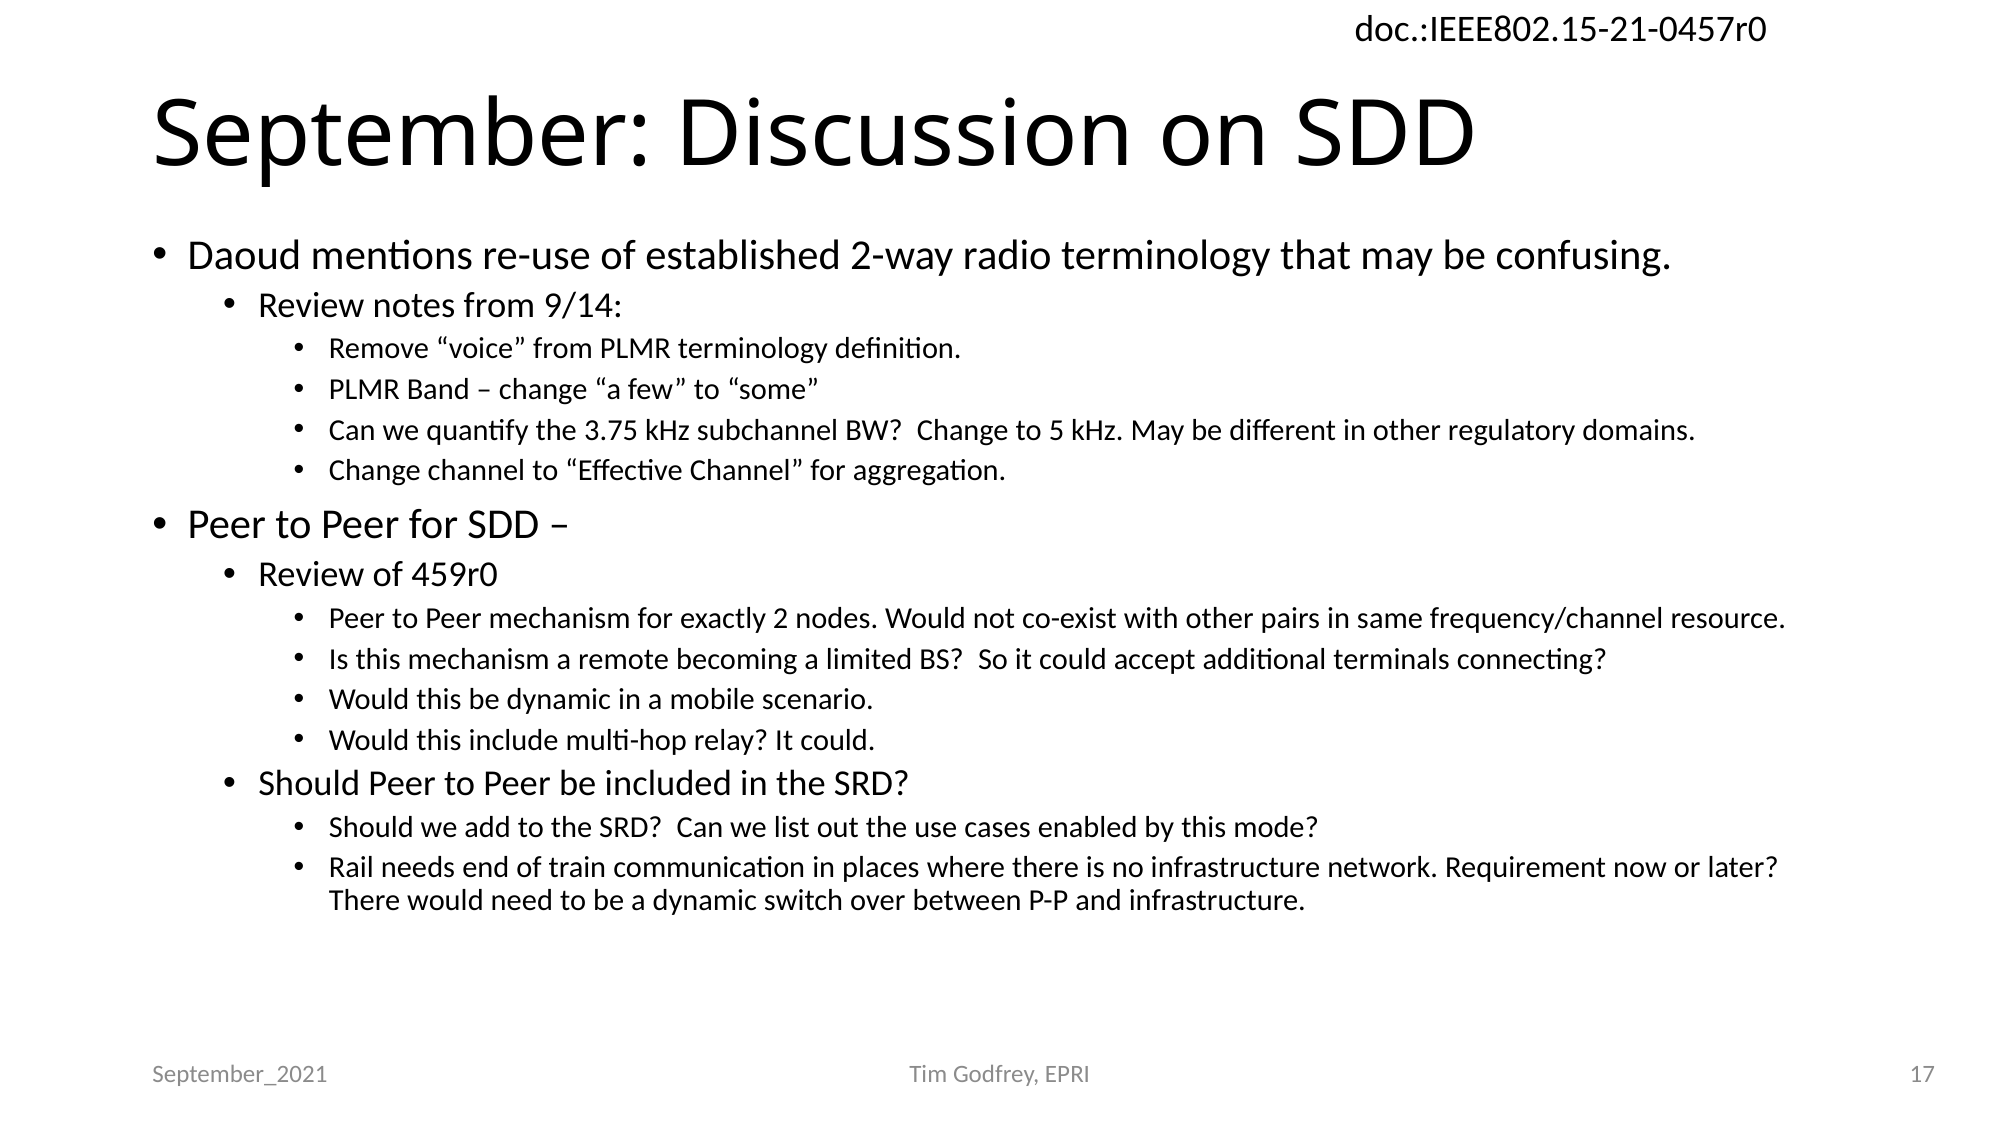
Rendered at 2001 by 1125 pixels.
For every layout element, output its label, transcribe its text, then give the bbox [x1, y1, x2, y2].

footer Tim Godfrey, EPRI [662, 1042, 1338, 1103]
list Daoud mentions re-use of established 2-way radio terminology that may be confusing. Review notes from 9/14: Remove “voice” from PLMR terminology definition. PLMR Band – change “a few” to “some” Can we quantify the 3.75 kHz subchannel BW? Change to 5 kHz. May be different in other regulatory domains. Change channel to “Effective Channel” for aggregation. Peer to Peer for SDD – Review of 459r0 Peer to Peer mechanism for exactly 2 nodes. Would not co-exist with other pairs in same frequency/channel resource. Is this mechanism a remote becoming a limited BS? So it could accept additional terminals connecting? Would this be dynamic in a mobile scenario. Would this include multi-hop relay? It could. Should Peer to Peer be included in the SRD? Should we add to the SRD? Can we list out the use cases enabled by this mode? Rail needs end of train communication in places where there is no infrastructure network. Requirement now or later? There would need to be a dynamic switch over between P-P and infrastructure. [137, 224, 1863, 1014]
slide_number September_2021 [137, 1042, 588, 1103]
slide_number 17 [1462, 1042, 1950, 1103]
title September: Discussion on SDD [137, 59, 1863, 213]
